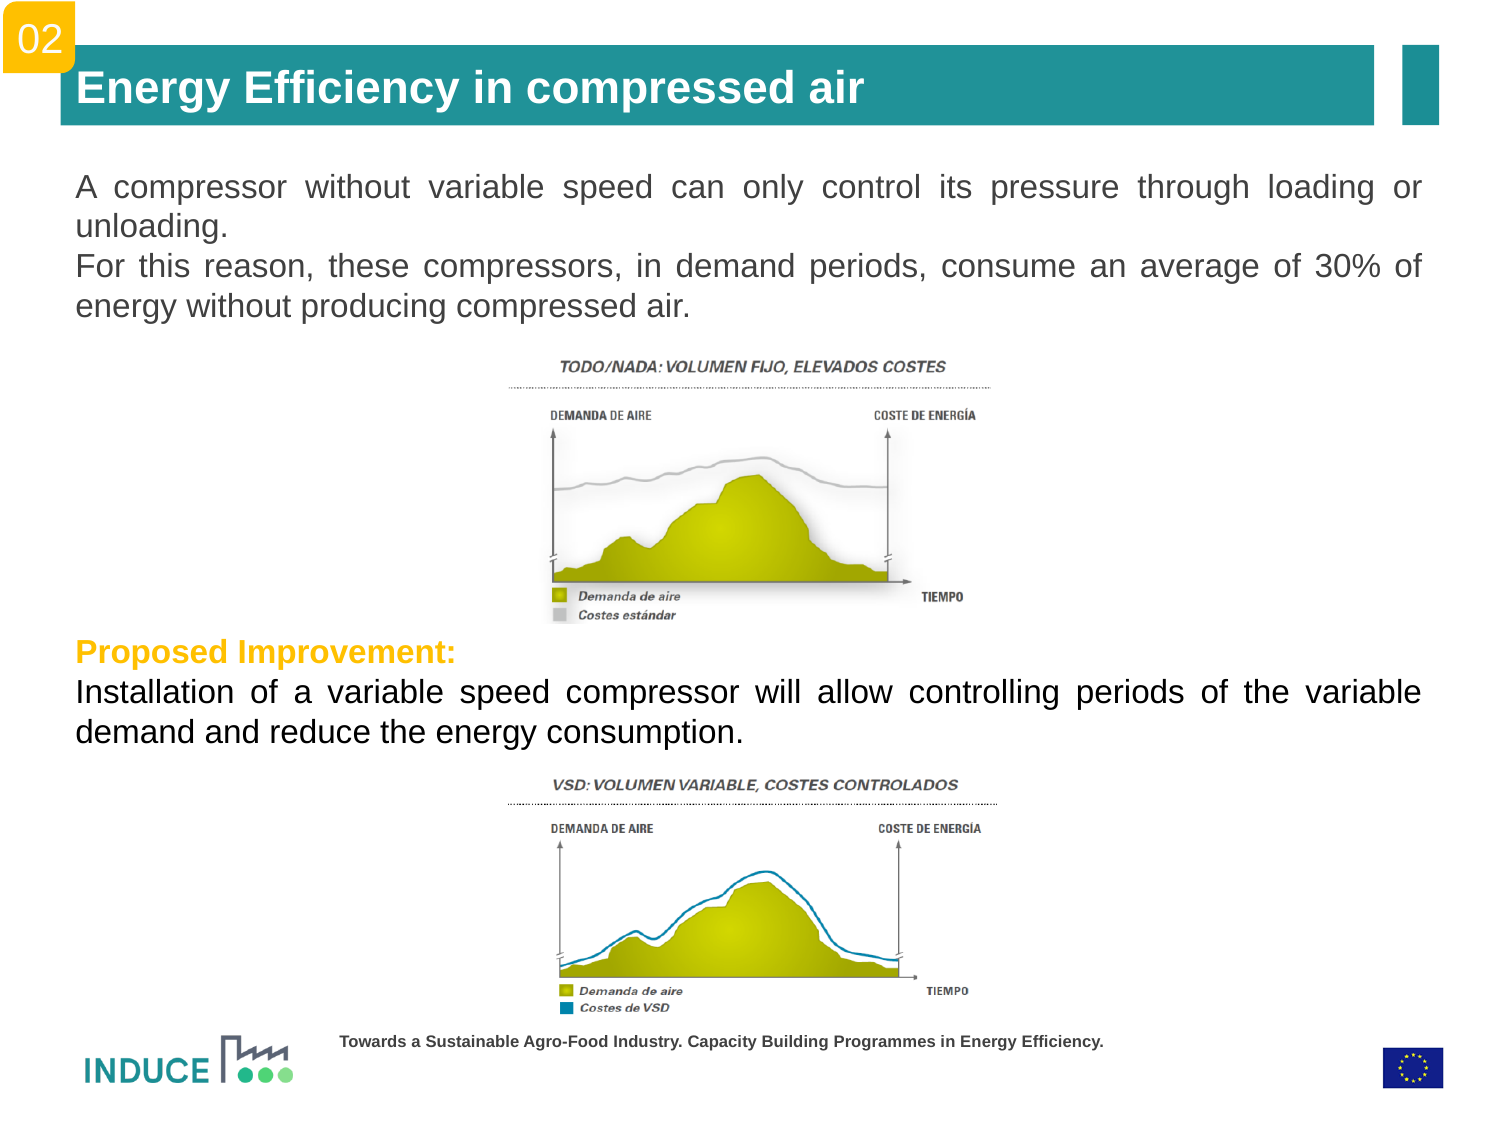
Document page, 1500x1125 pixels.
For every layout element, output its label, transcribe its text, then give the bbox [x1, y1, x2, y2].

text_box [1, 1, 1440, 126]
picture [508, 759, 998, 1035]
picture [508, 353, 992, 624]
text_box A compressor without variable speed can only control its pressure through loading or unloading. For this reason, these compressors, in demand periods, consume an average of 30% of energy without producing compressed air. [60, 157, 1440, 332]
text_box Proposed Improvement: Installation of a variable speed compressor will allow controlling periods of the variable demand and reduce the energy consumption. [60, 623, 1440, 758]
picture [1373, 1038, 1450, 1094]
picture [83, 1033, 295, 1085]
